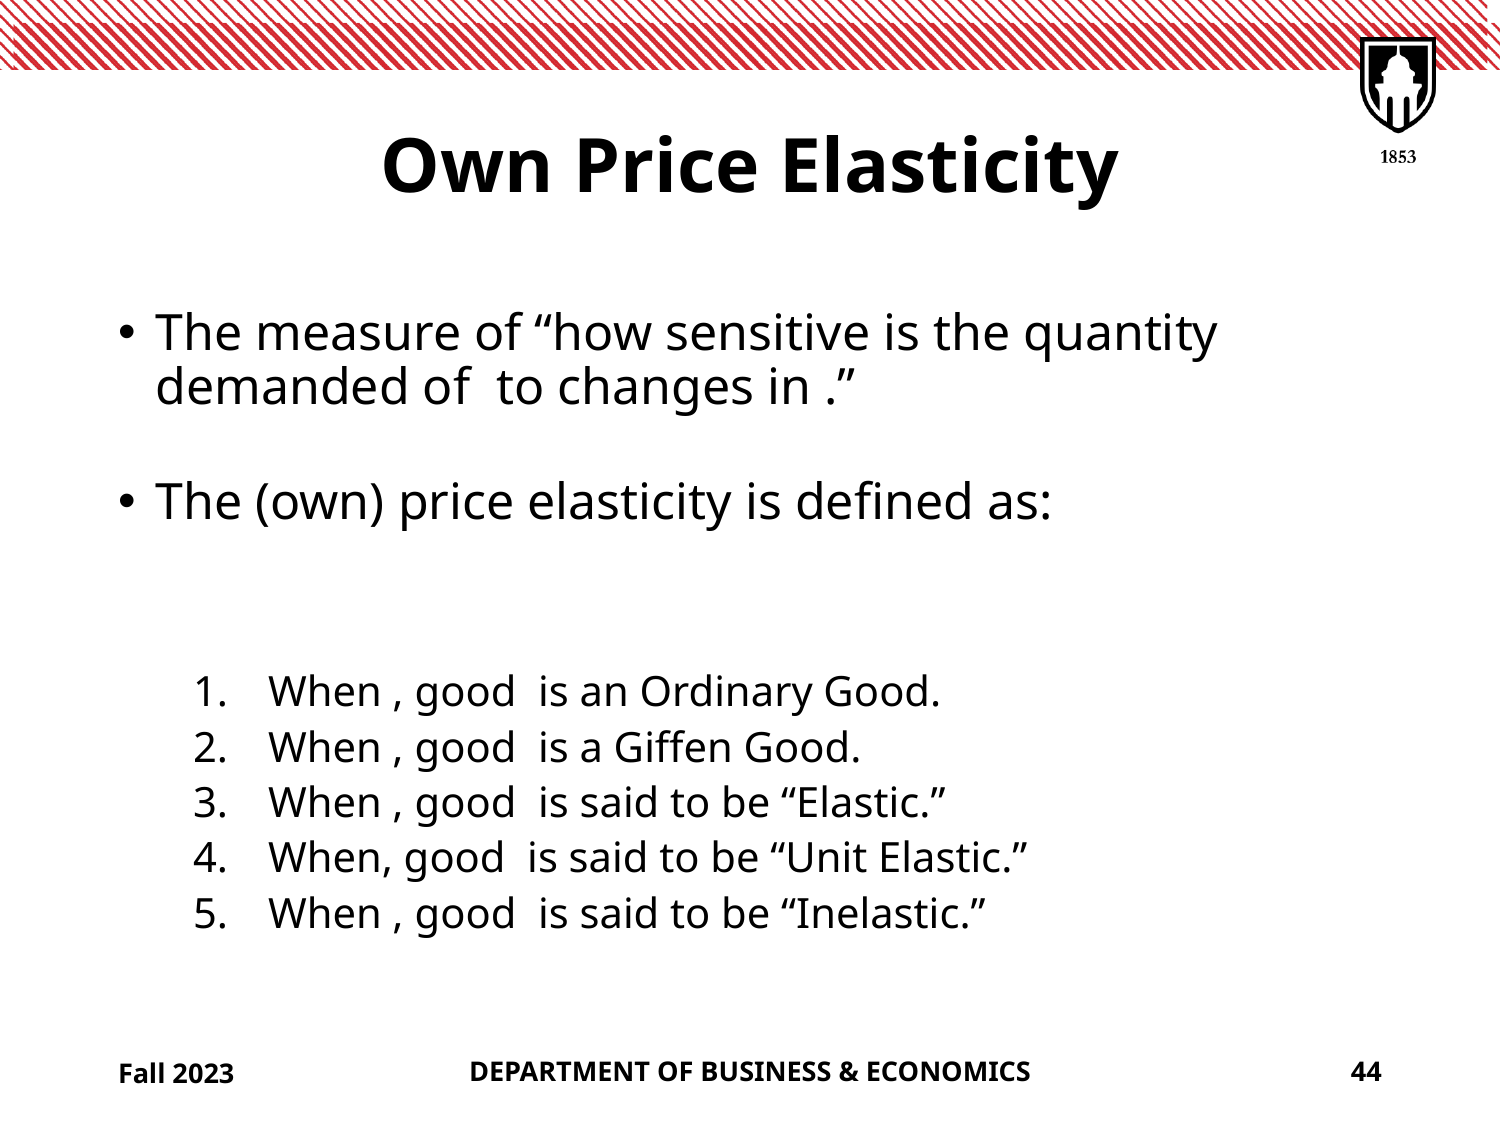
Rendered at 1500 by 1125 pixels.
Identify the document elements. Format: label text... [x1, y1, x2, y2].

slide_number 44 [1059, 1042, 1397, 1103]
picture [0, 0, 1500, 163]
slide_number Fall 2023 [103, 1042, 277, 1103]
title Own Price Elasticity [103, 59, 1397, 278]
footer DEPARTMENT OF BUSINESS & ECONOMICS [277, 1042, 1059, 1103]
